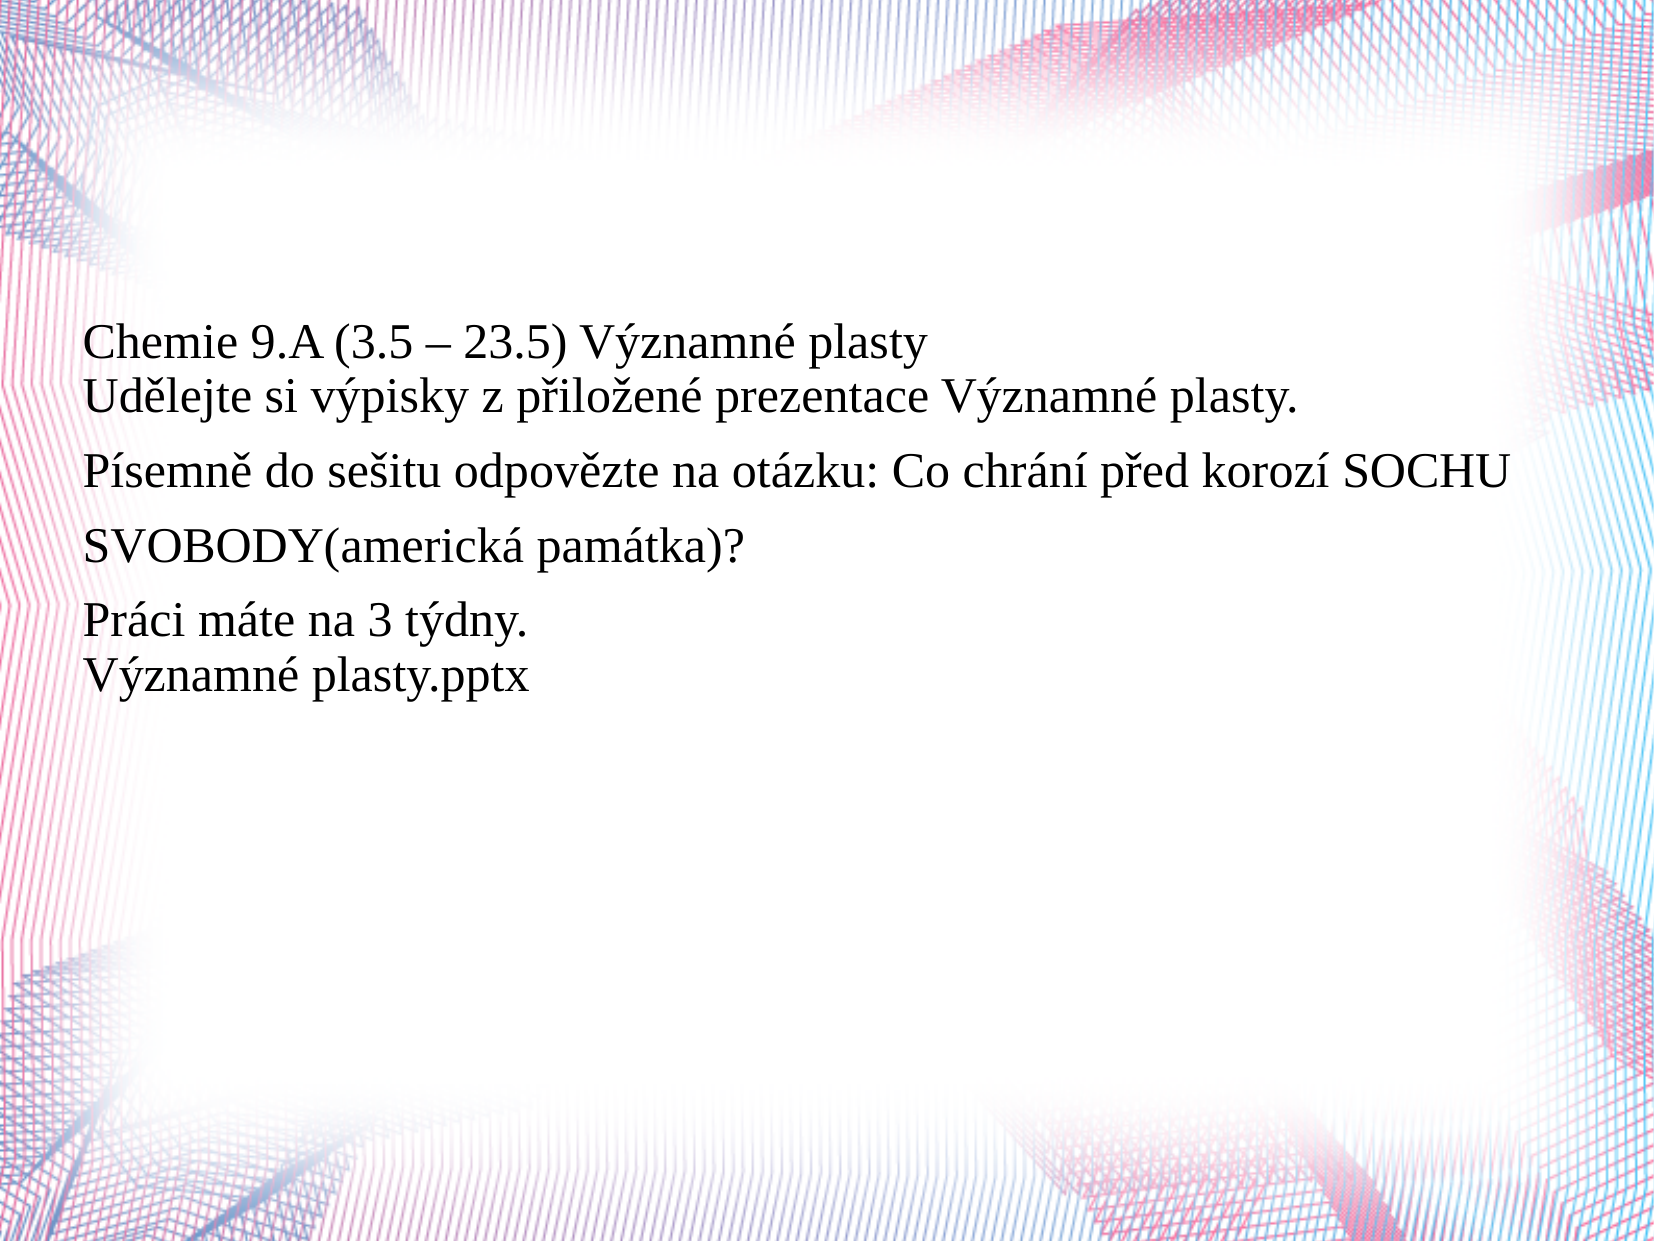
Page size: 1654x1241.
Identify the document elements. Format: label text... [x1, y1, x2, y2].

subtitle Chemie 9.A (3.5 – 23.5) Významné plasty Udělejte si výpisky z přiložené prezentace Významné plasty. Písemně do sešitu odpovězte na otázku: Co chrání před korozí SOCHU SVOBODY(americká památka)? Práci máte na 3 týdny. Významné plasty.pptx [82, 30, 1571, 987]
picture [0, 0, 1654, 1241]
